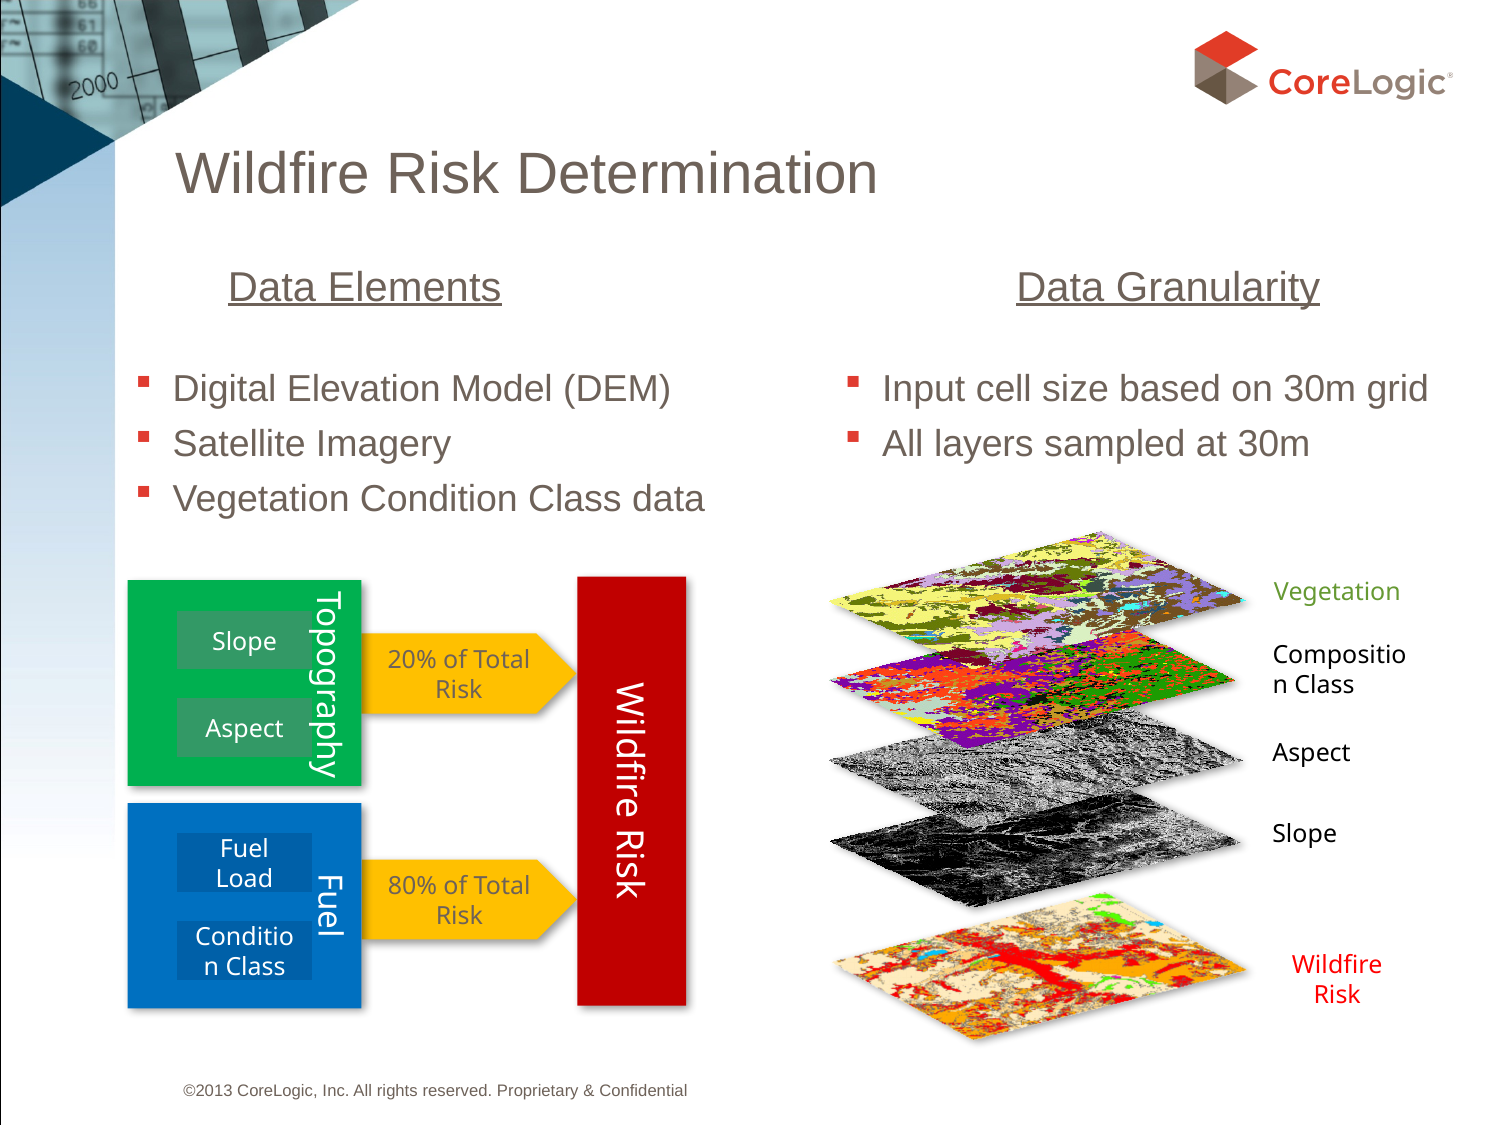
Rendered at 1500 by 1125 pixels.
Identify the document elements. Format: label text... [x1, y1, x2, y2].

list Data Granularity [836, 251, 1500, 356]
list Input cell size based on 30m grid All layers sampled at 30m [836, 356, 1500, 1005]
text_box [827, 530, 1435, 1041]
picture [0, 0, 1500, 1125]
list Digital Elevation Model (DEM) Satellite Imagery Vegetation Condition Class data [127, 356, 759, 1005]
title Wildfire Risk Determination [168, 127, 1477, 213]
list Data Elements [33, 251, 697, 357]
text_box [127, 576, 687, 1009]
